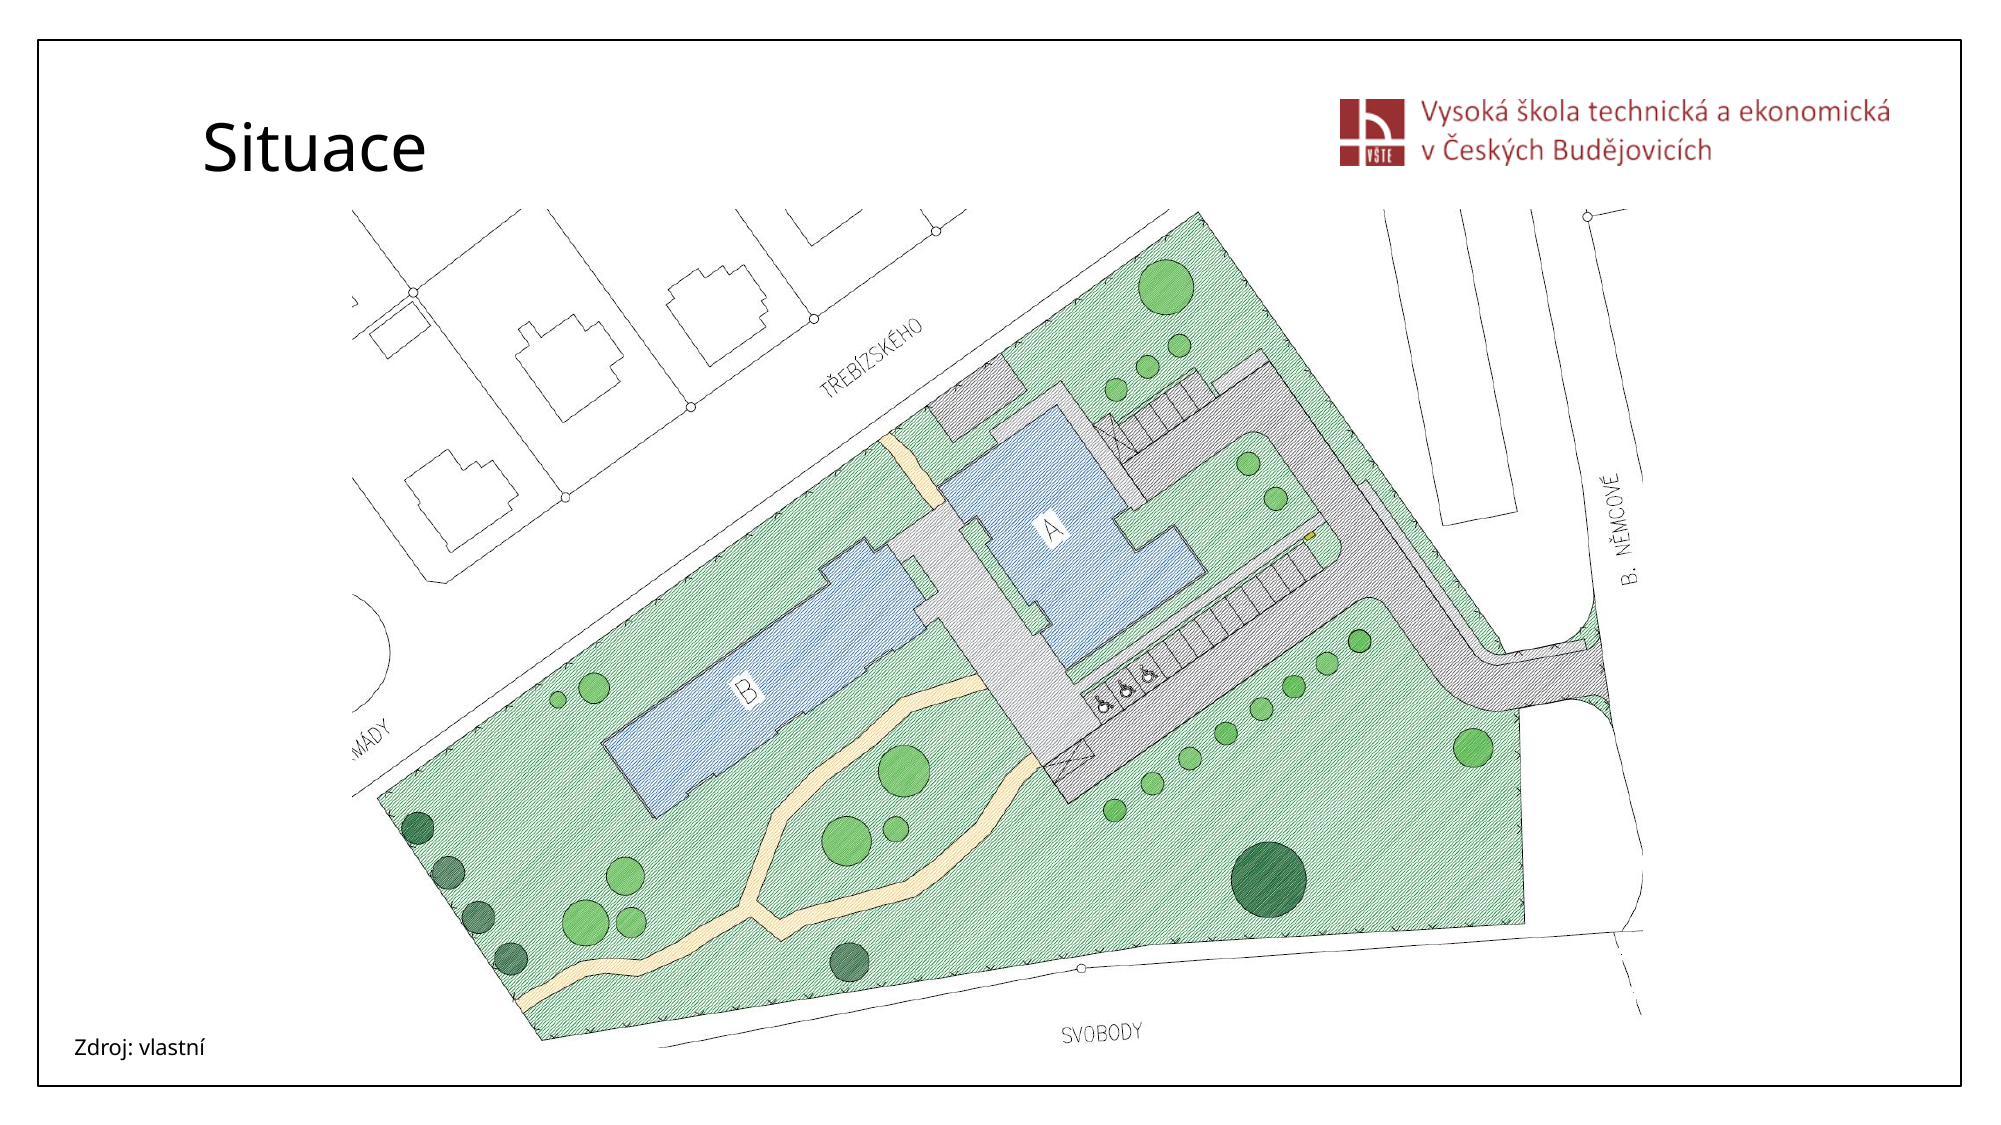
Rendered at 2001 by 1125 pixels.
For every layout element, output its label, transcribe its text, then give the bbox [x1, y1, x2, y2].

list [351, 209, 1643, 1048]
picture [1340, 99, 1889, 166]
text_box Zdroj: vlastní [59, 1026, 220, 1068]
title Situace [187, 99, 1808, 200]
